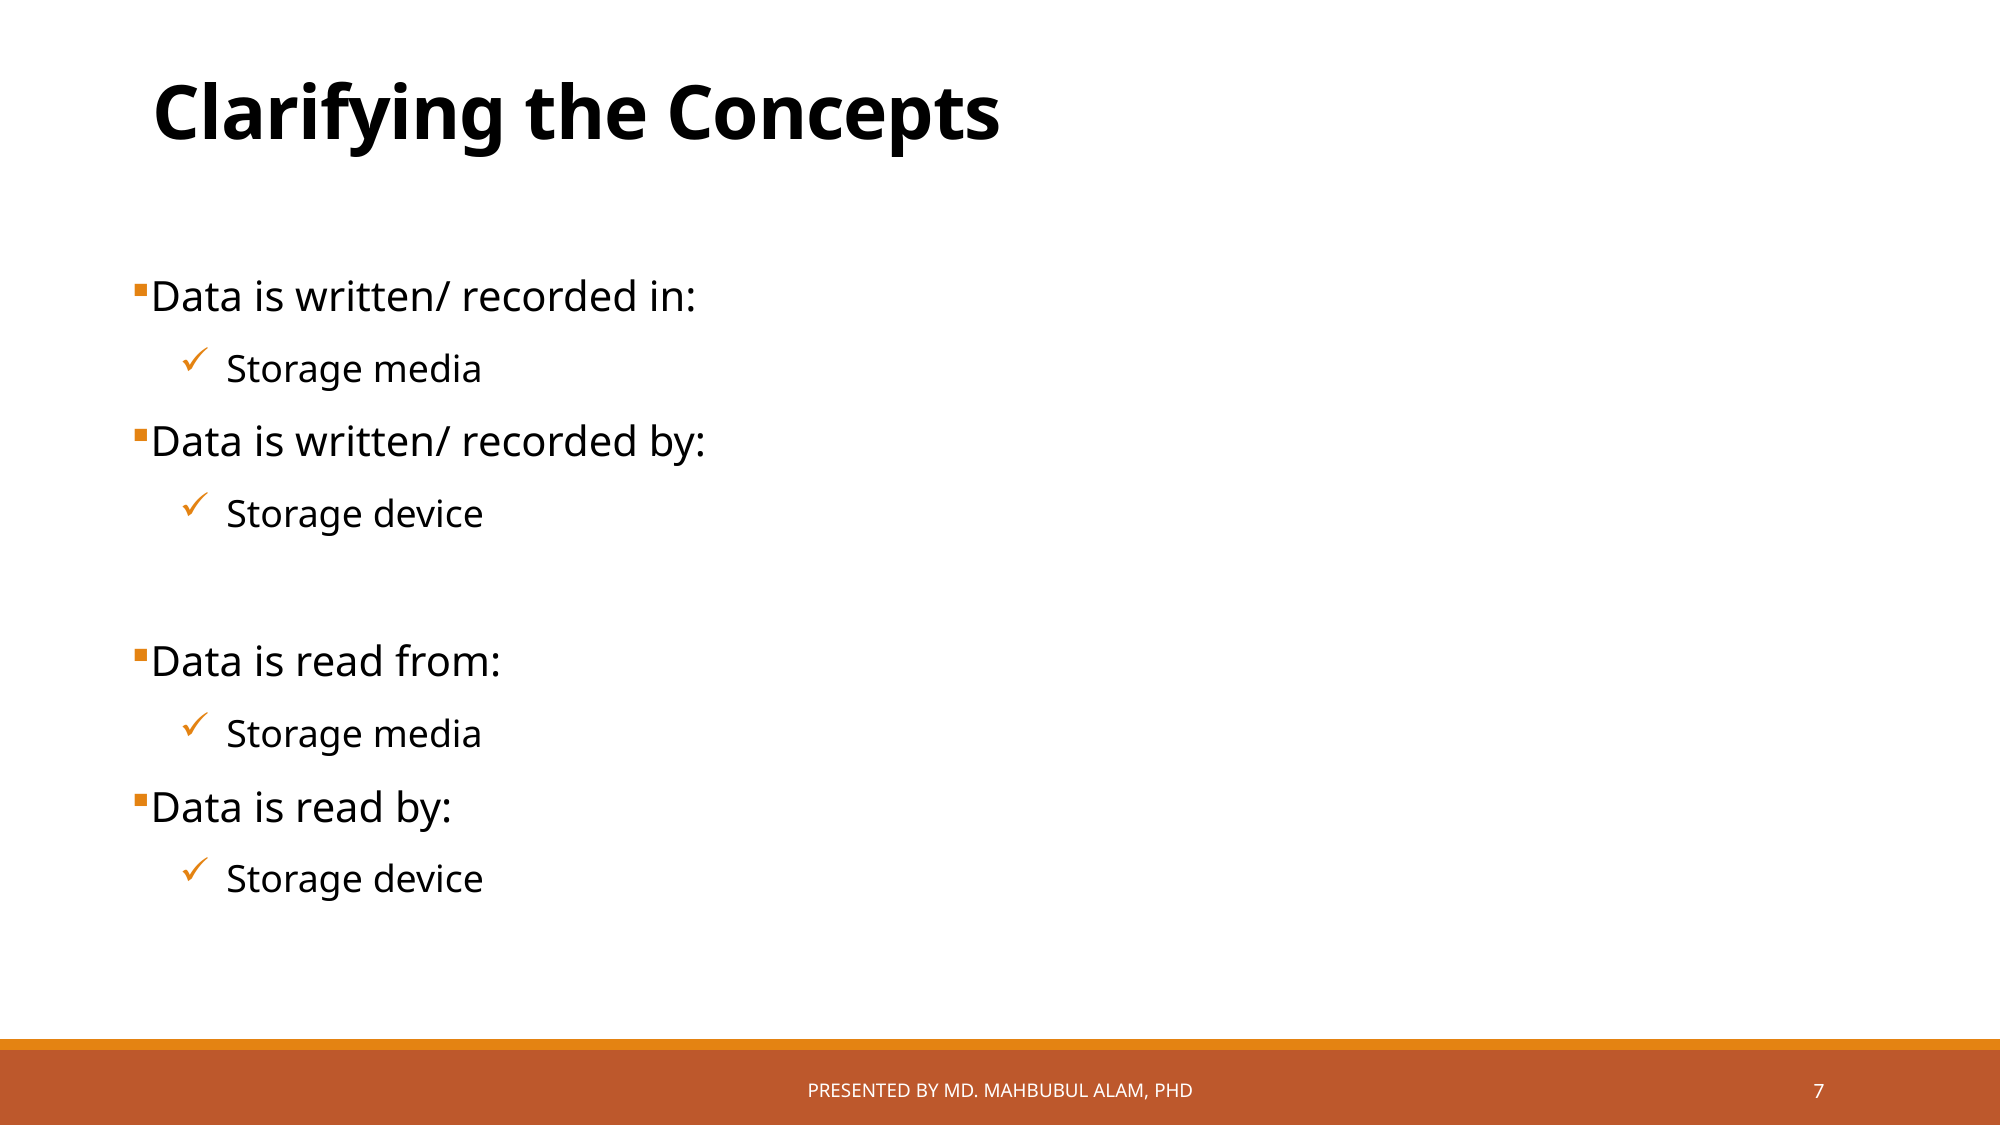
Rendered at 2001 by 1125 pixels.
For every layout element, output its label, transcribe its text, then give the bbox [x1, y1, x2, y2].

slide_number 7 [1624, 1059, 1840, 1120]
footer Presented by Md. Mahbubul Alam, PhD [604, 1059, 1396, 1120]
title Clarifying the Concepts [137, 47, 1830, 163]
list Data is written/ recorded in: Storage media Data is written/ recorded by: Storage device Data is read from: Storage media Data is read by: Storage device [131, 262, 1869, 1001]
